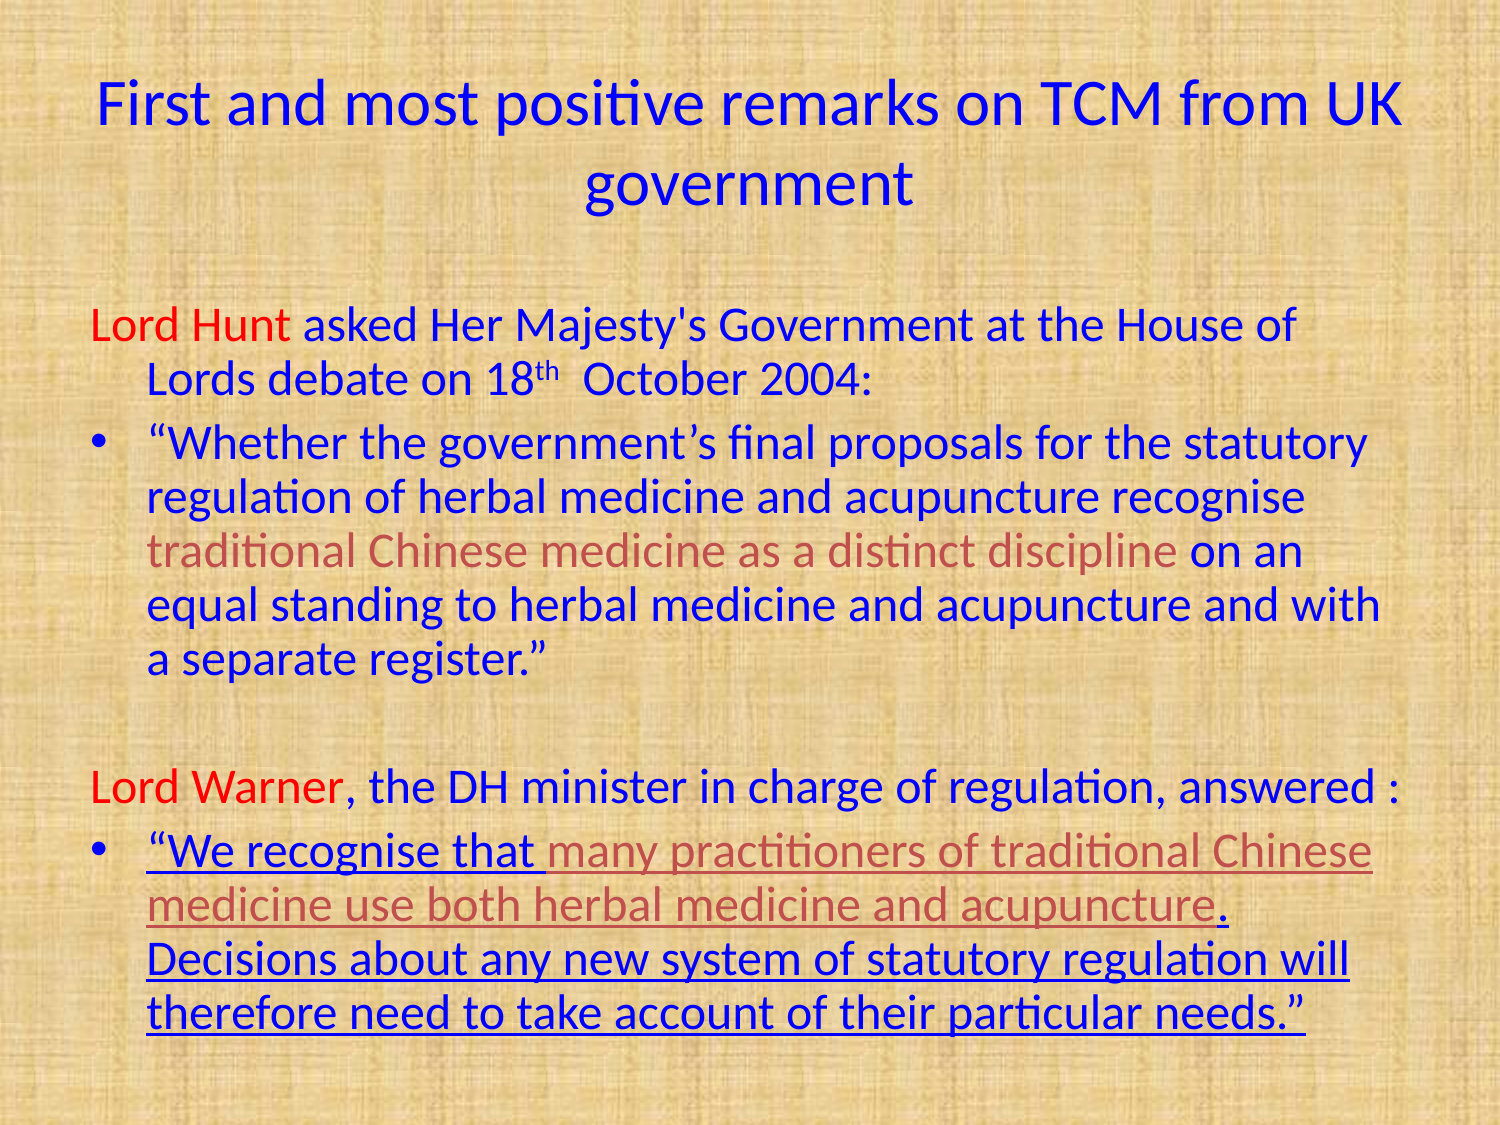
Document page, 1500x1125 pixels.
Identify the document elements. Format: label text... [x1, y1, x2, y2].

title First and most positive remarks on TCM from UK government [75, 45, 1425, 233]
list Lord Hunt asked Her Majesty's Government at the House of Lords debate on 18th October 2004: “Whether the government’s final proposals for the statutory regulation of herbal medicine and acupuncture recognise traditional Chinese medicine as a distinct discipline on an equal standing to herbal medicine and acupuncture and with a separate register.” Lord Warner, the DH minister in charge of regulation, answered : “We recognise that many practitioners of traditional Chinese medicine use both herbal medicine and acupuncture. Decisions about any new system of statutory regulation will therefore need to take account of their particular needs.” [75, 290, 1425, 1059]
picture [0, 0, 1500, 1125]
